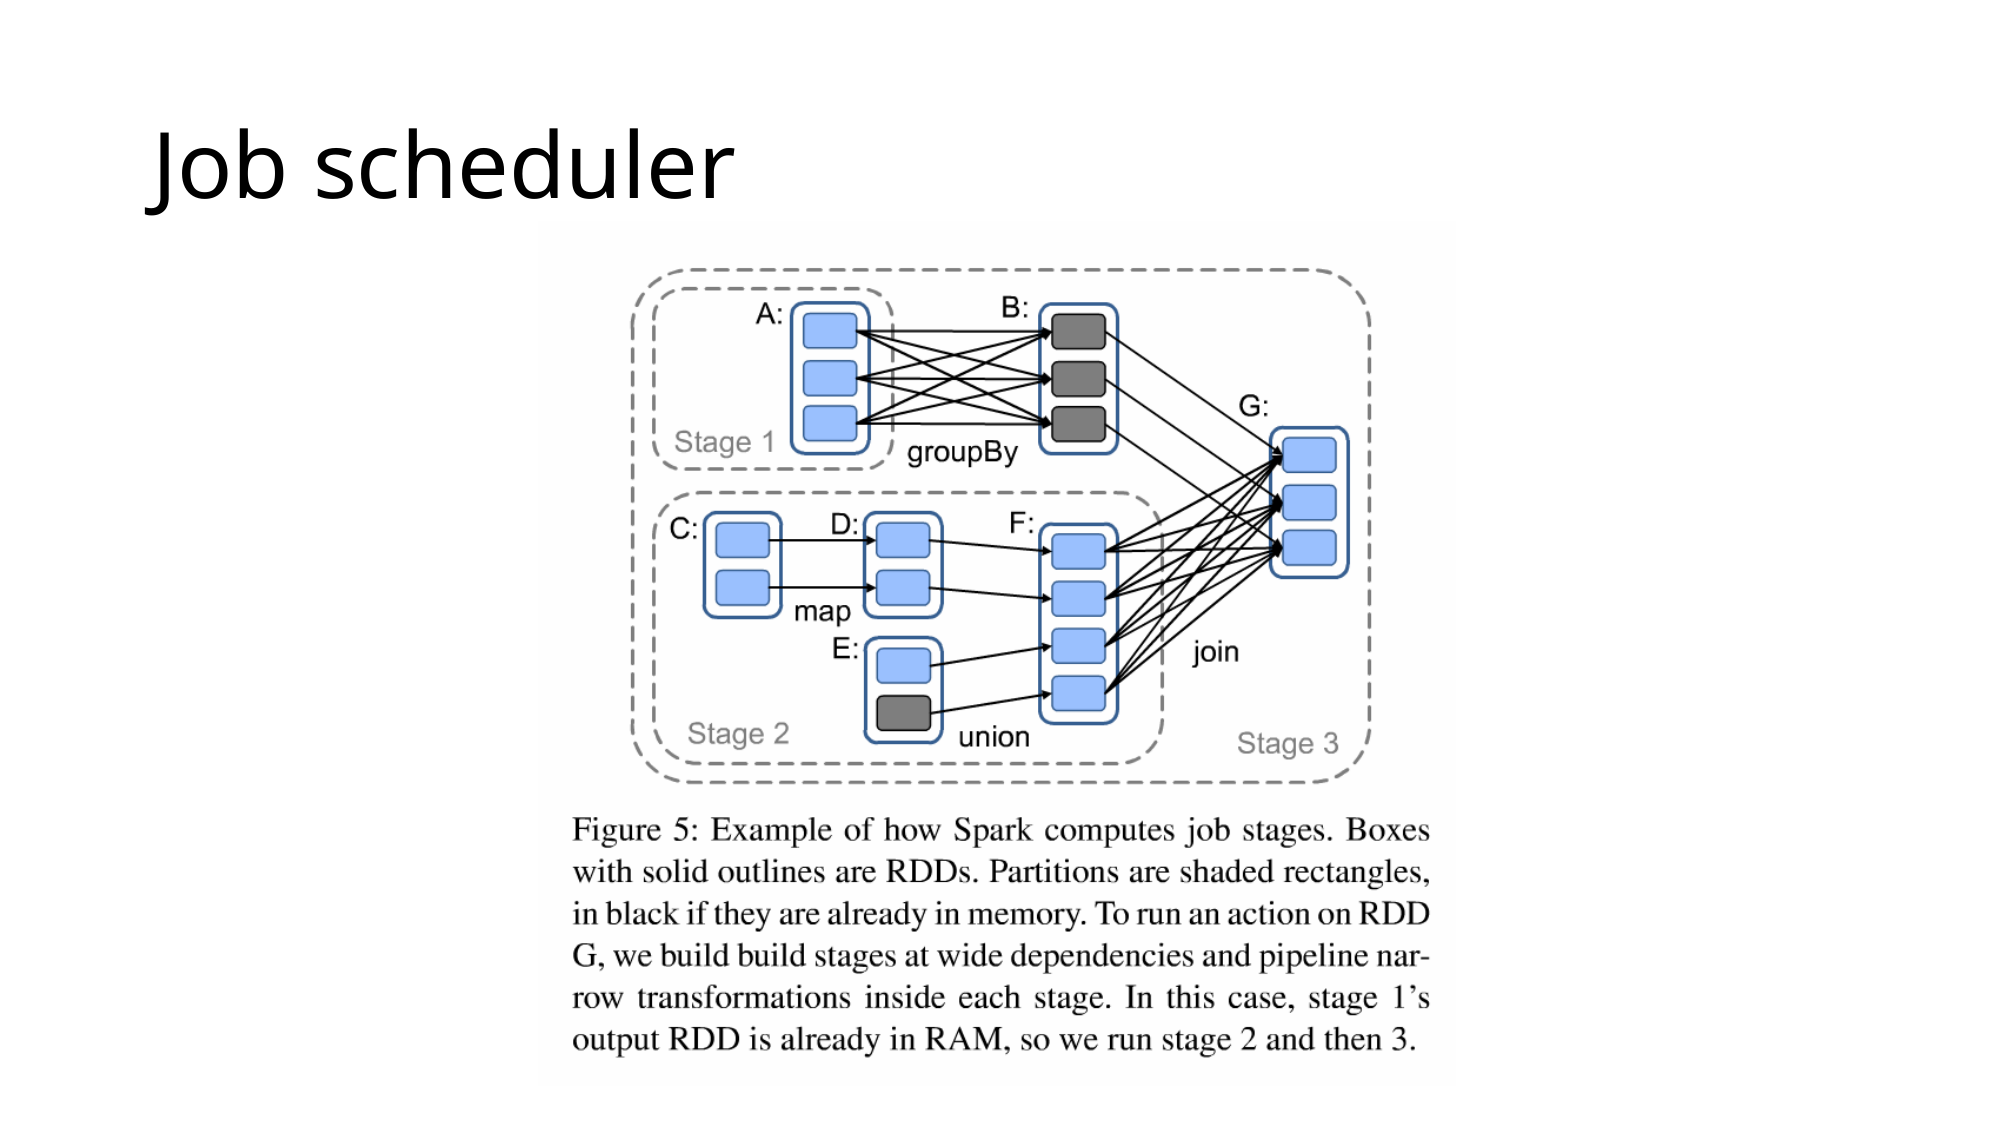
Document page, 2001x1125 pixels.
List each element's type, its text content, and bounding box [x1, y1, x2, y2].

title Job scheduler [137, 59, 1863, 278]
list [538, 221, 1456, 1086]
